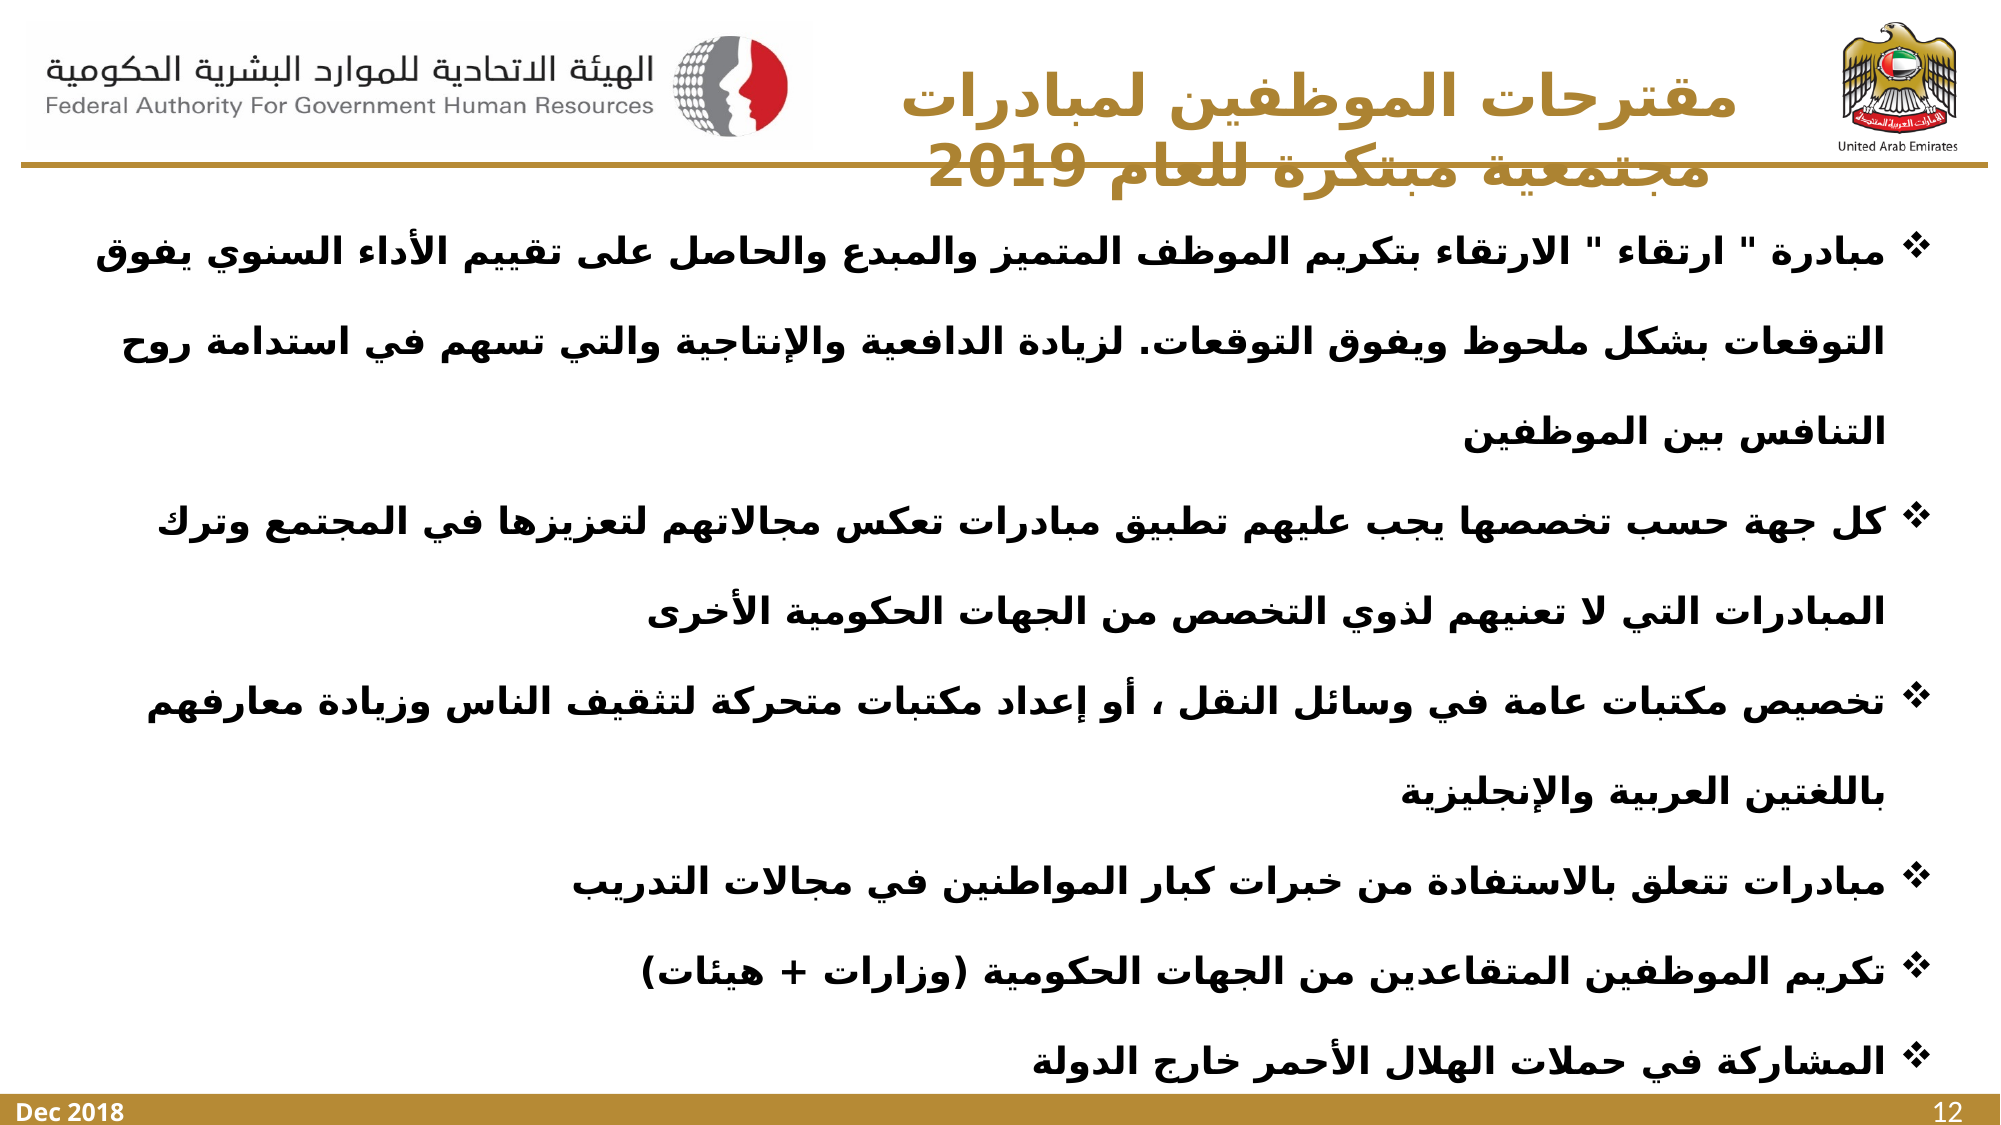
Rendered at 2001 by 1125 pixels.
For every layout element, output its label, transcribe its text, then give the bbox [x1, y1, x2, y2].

text_box مقترحات الموظفين لمبادرات مجتمعية مبتكرة للعام 2019 [819, 48, 1820, 150]
picture [1822, 12, 1967, 159]
picture [26, 21, 813, 150]
text_box مبادرة " ارتقاء " الارتقاء بتكريم الموظف المتميز والمبدع والحاصل على تقييم الأداء السنوي يفوق التوقعات بشكل ملحوظ ويفوق التوقعات. لزيادة الدافعية والإنتاجية والتي تسهم في استدامة روح التنافس بين الموظفين كل جهة حسب تخصصها يجب عليهم تطبيق مبادرات تعكس مجالاتهم لتعزيزها في المجتمع وترك المبادرات التي لا تعنيهم لذوي التخصص من الجهات الحكومية الأخرى تخصيص مكتبات عامة في وسائل النقل ، أو إعداد مكتبات متحركة لتثقيف الناس وزيادة معارفهم باللغتين العربية والإنجليزية مبادرات تتعلق بالاستفادة من خبرات كبار المواطنين في مجالات التدريب تكريم الموظفين المتقاعدين من الجهات الحكومية (وزارات + هيئات) المشاركة في حملات الهلال الأحمر خارج الدولة تفعيل دور المتقاعدين بما يخدم المجتمع مبادرات عن المرأة امسح على رأس يتيم [24, 174, 1949, 1125]
